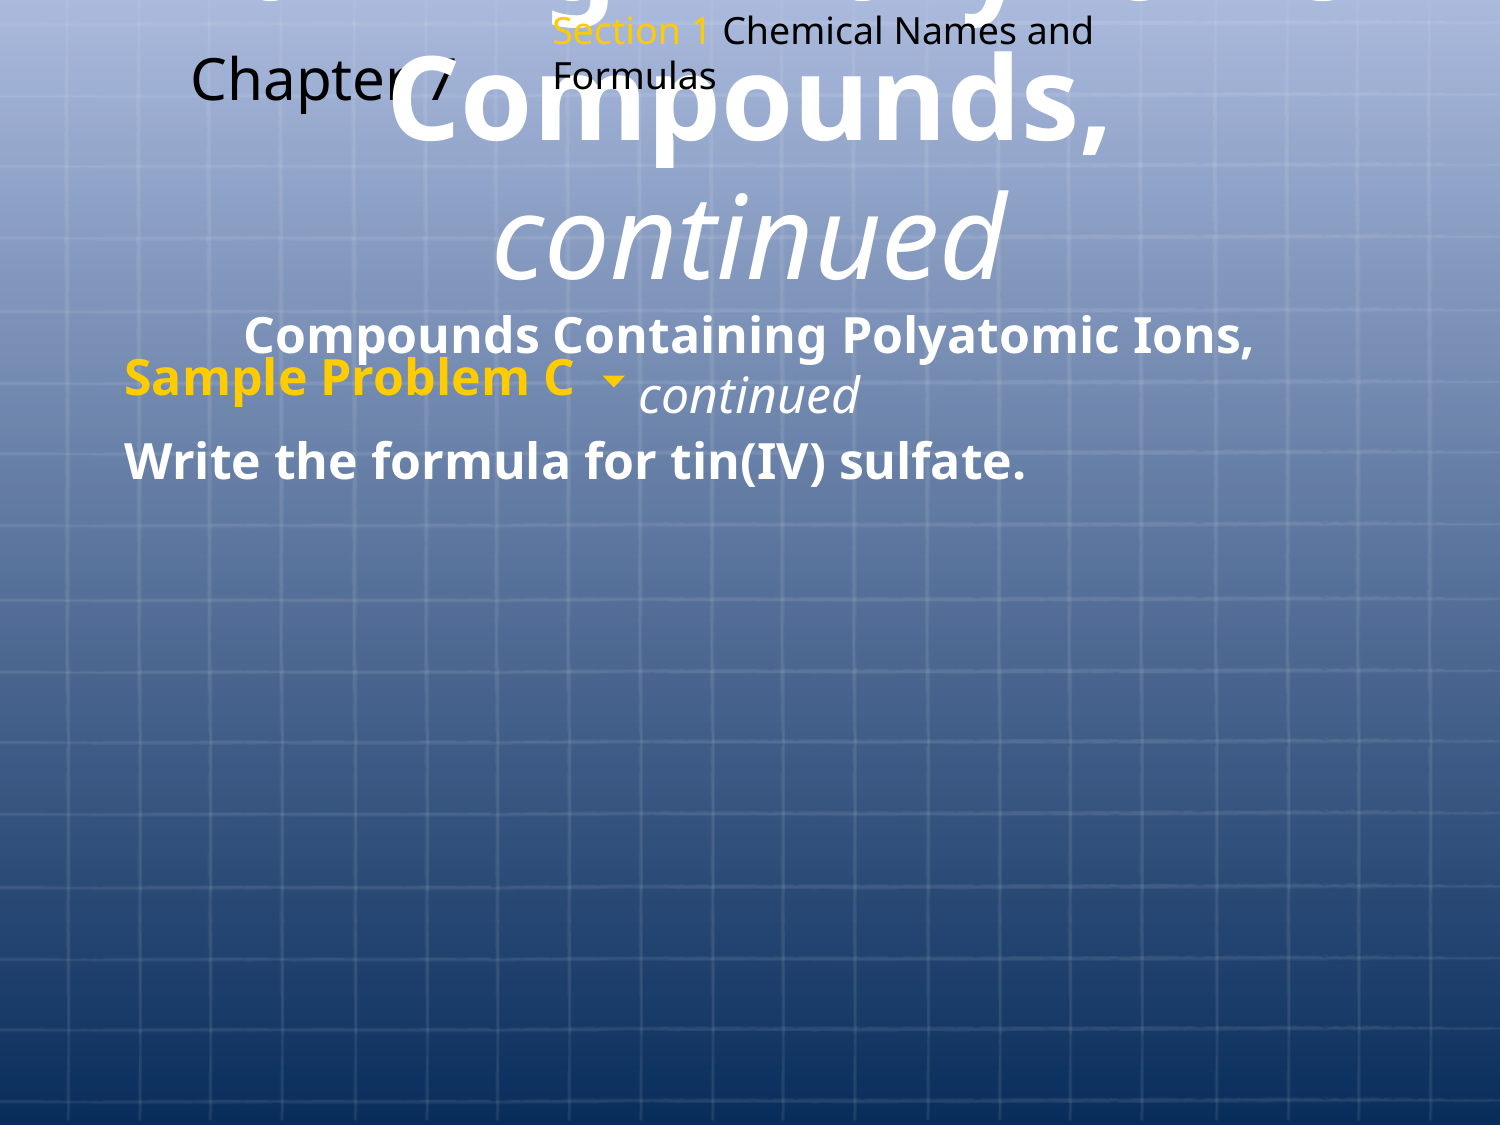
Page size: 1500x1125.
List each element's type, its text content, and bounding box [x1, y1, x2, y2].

text_box Section 1 Chemical Names and Formulas [537, 0, 1275, 105]
title Naming Binary Ionic Compounds, continued Compounds Containing Polyatomic Ions, continued [127, 17, 1372, 289]
list Sample Problem C Write the formula for tin(IV) sulfate. [109, 337, 1379, 575]
picture [0, 0, 1500, 1125]
text_box [602, 375, 625, 388]
